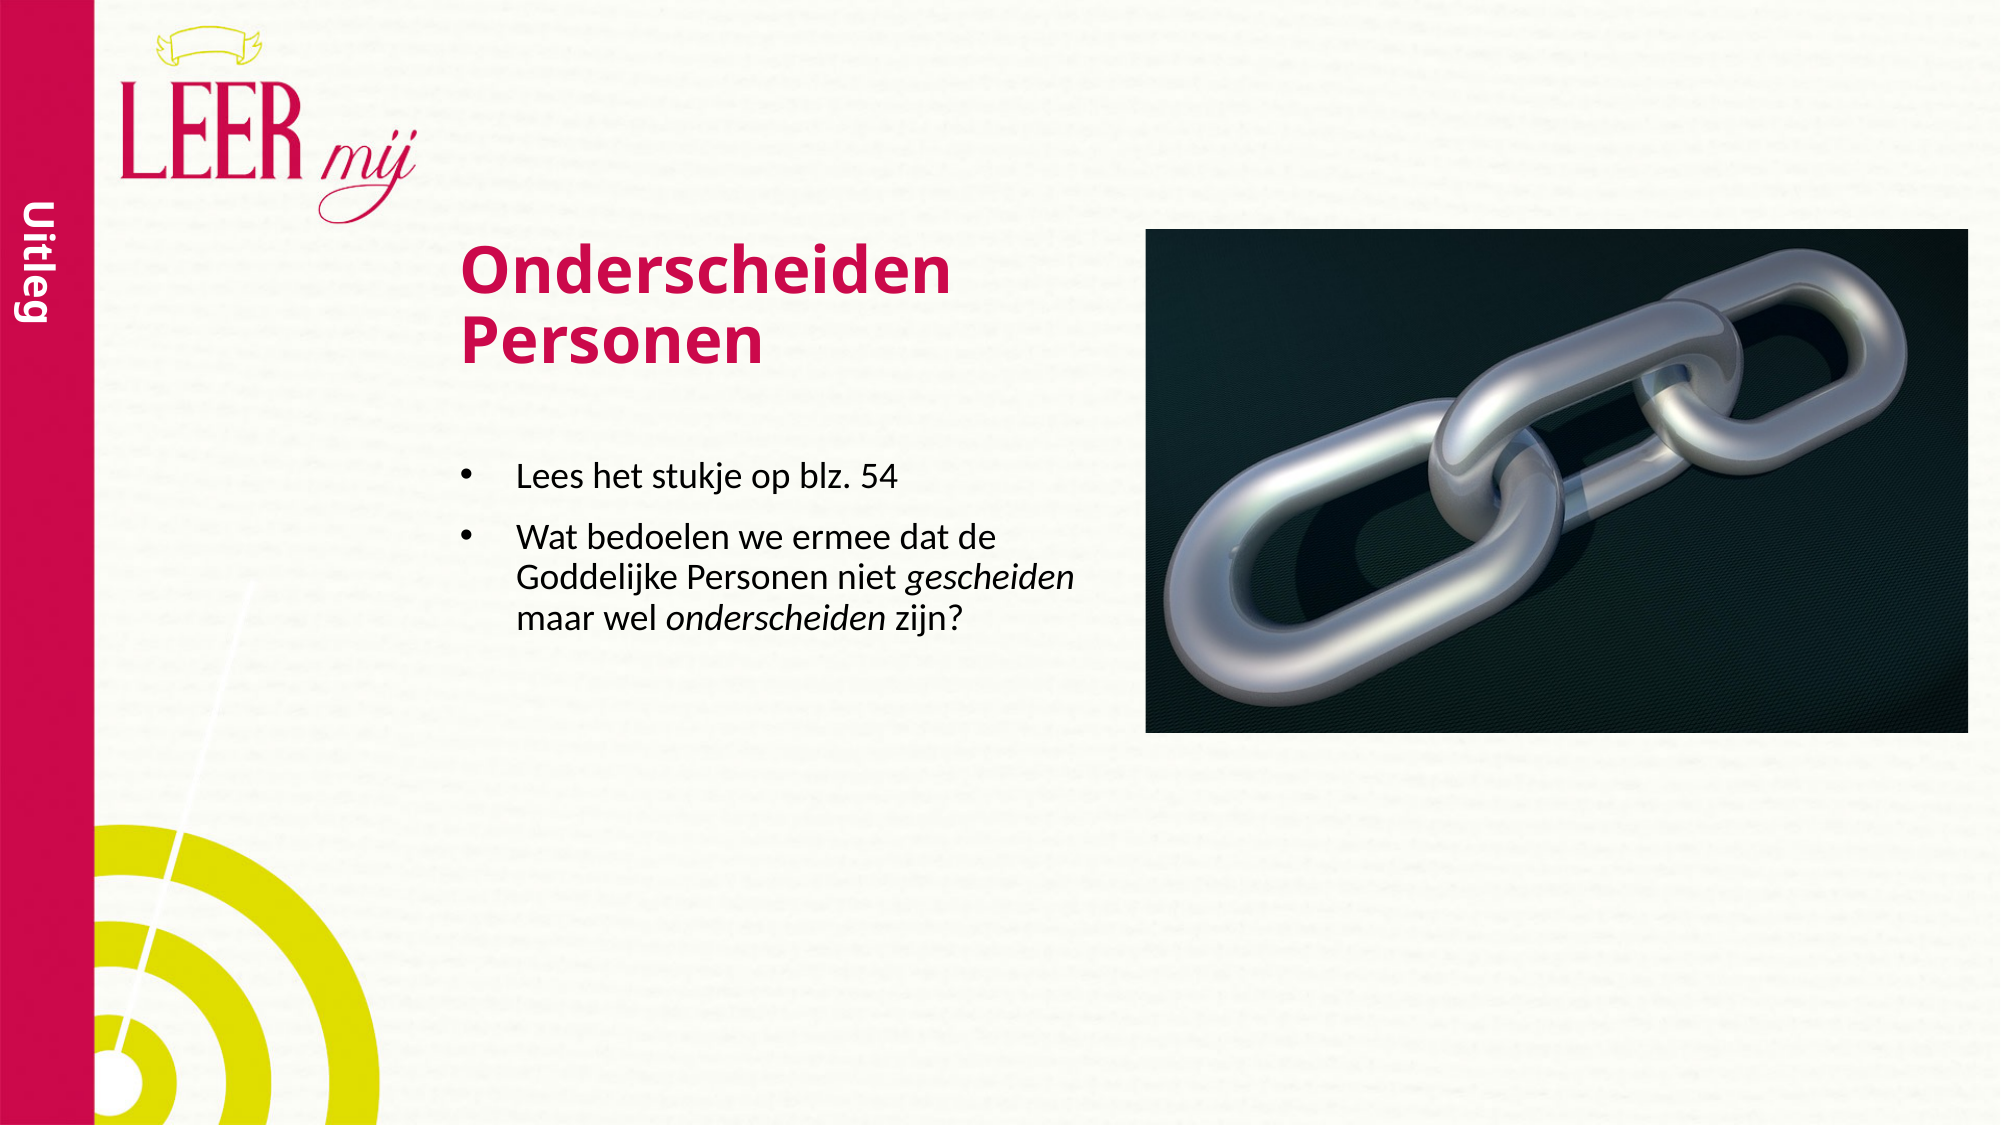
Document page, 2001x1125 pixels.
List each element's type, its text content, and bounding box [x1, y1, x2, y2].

title Onderscheiden Personen [444, 229, 1102, 386]
picture [0, 0, 2001, 1125]
list Uitleg [7, 184, 89, 1094]
list Lees het stukje op blz. 54 Wat bedoelen we ermee dat de Goddelijke Personen niet gescheiden maar wel onderscheiden zijn? [444, 448, 1105, 968]
